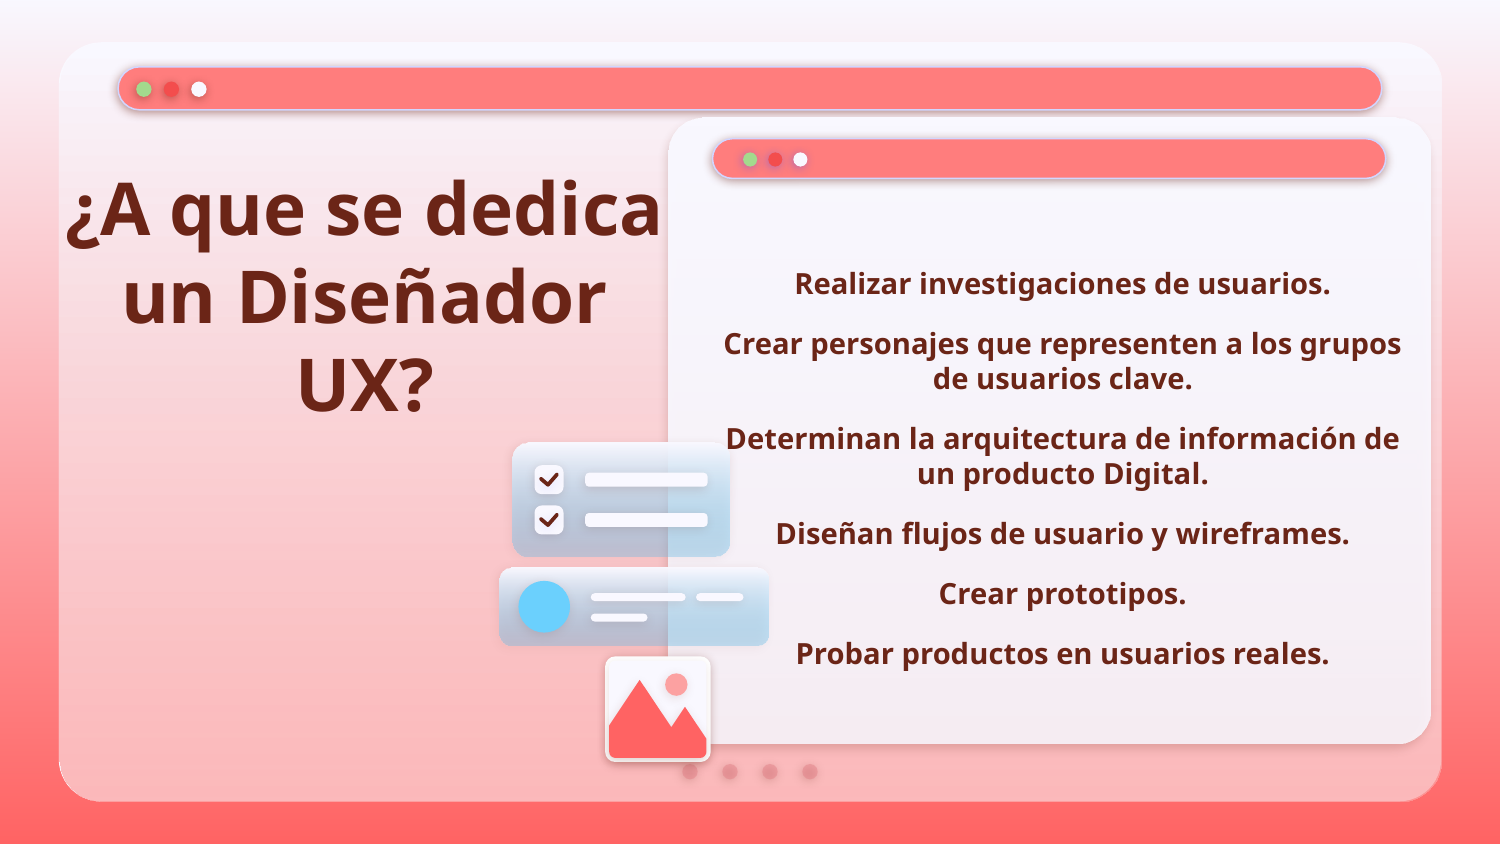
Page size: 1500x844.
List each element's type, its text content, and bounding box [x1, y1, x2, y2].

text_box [667, 117, 1431, 744]
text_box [511, 442, 731, 558]
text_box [604, 656, 711, 763]
title ¿A que se dedica un Diseñador UX? [33, 184, 661, 405]
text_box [498, 567, 769, 646]
